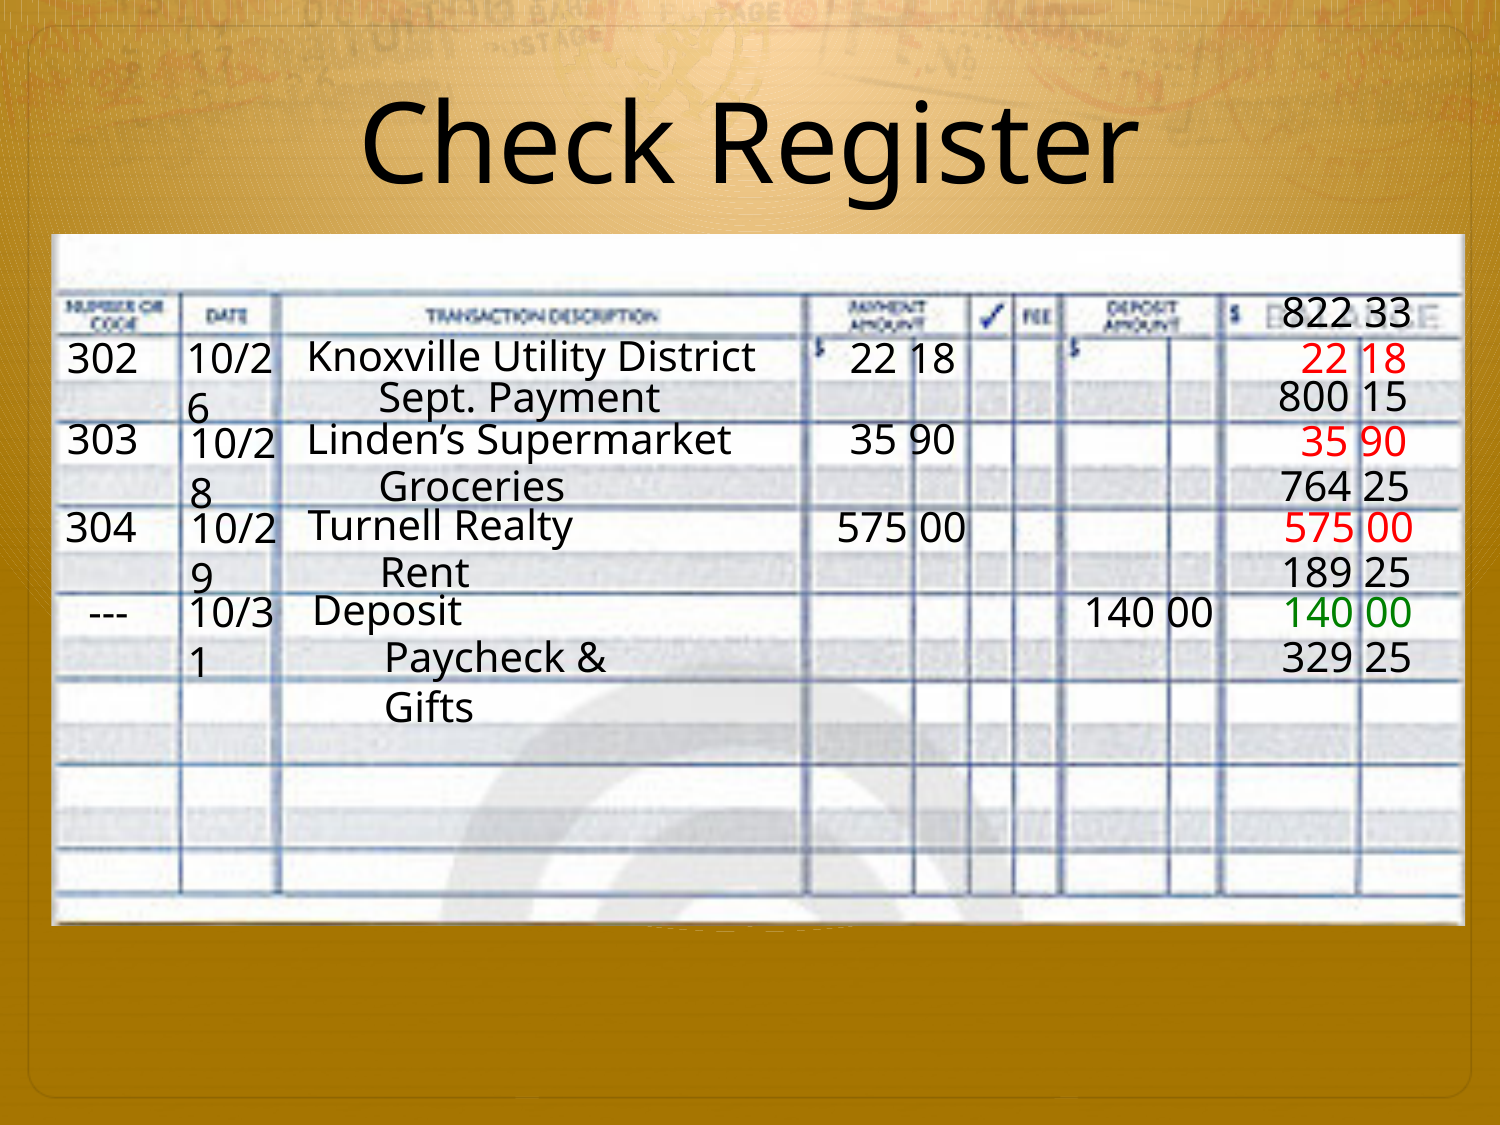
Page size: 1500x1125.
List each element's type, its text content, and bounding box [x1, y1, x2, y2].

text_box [51, 576, 1451, 690]
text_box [291, 405, 1449, 490]
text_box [49, 490, 1451, 575]
picture [0, 0, 1500, 1125]
title Check Register [93, 45, 1407, 232]
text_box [51, 278, 1500, 430]
